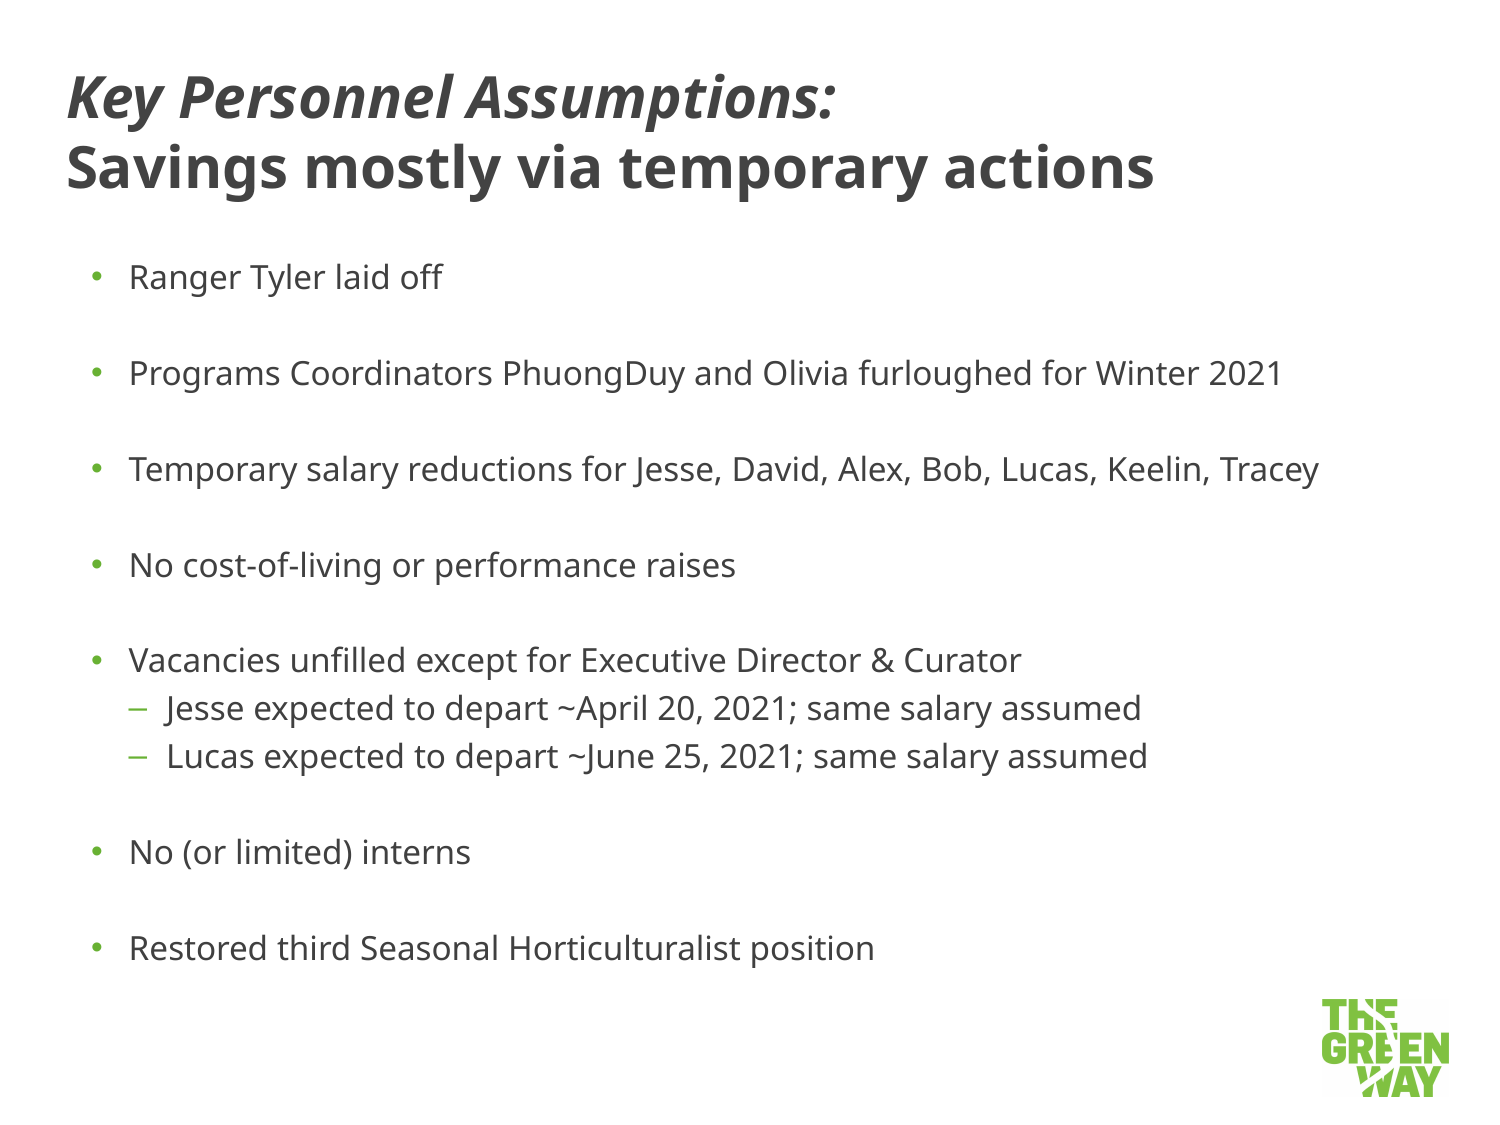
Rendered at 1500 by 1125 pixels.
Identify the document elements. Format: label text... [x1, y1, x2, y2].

title Key Personnel Assumptions: Savings mostly via temporary actions [51, 53, 1449, 216]
picture [1322, 999, 1449, 1097]
list Ranger Tyler laid off Programs Coordinators PhuongDuy and Olivia furloughed for Winter 2021 Temporary salary reductions for Jesse, David, Alex, Bob, Lucas, Keelin, Tracey No cost-of-living or performance raises Vacancies unfilled except for Executive Director & Curator Jesse expected to depart ~April 20, 2021; same salary assumed Lucas expected to depart ~June 25, 2021; same salary assumed No (or limited) interns Restored third Seasonal Horticulturalist position [76, 233, 1449, 911]
